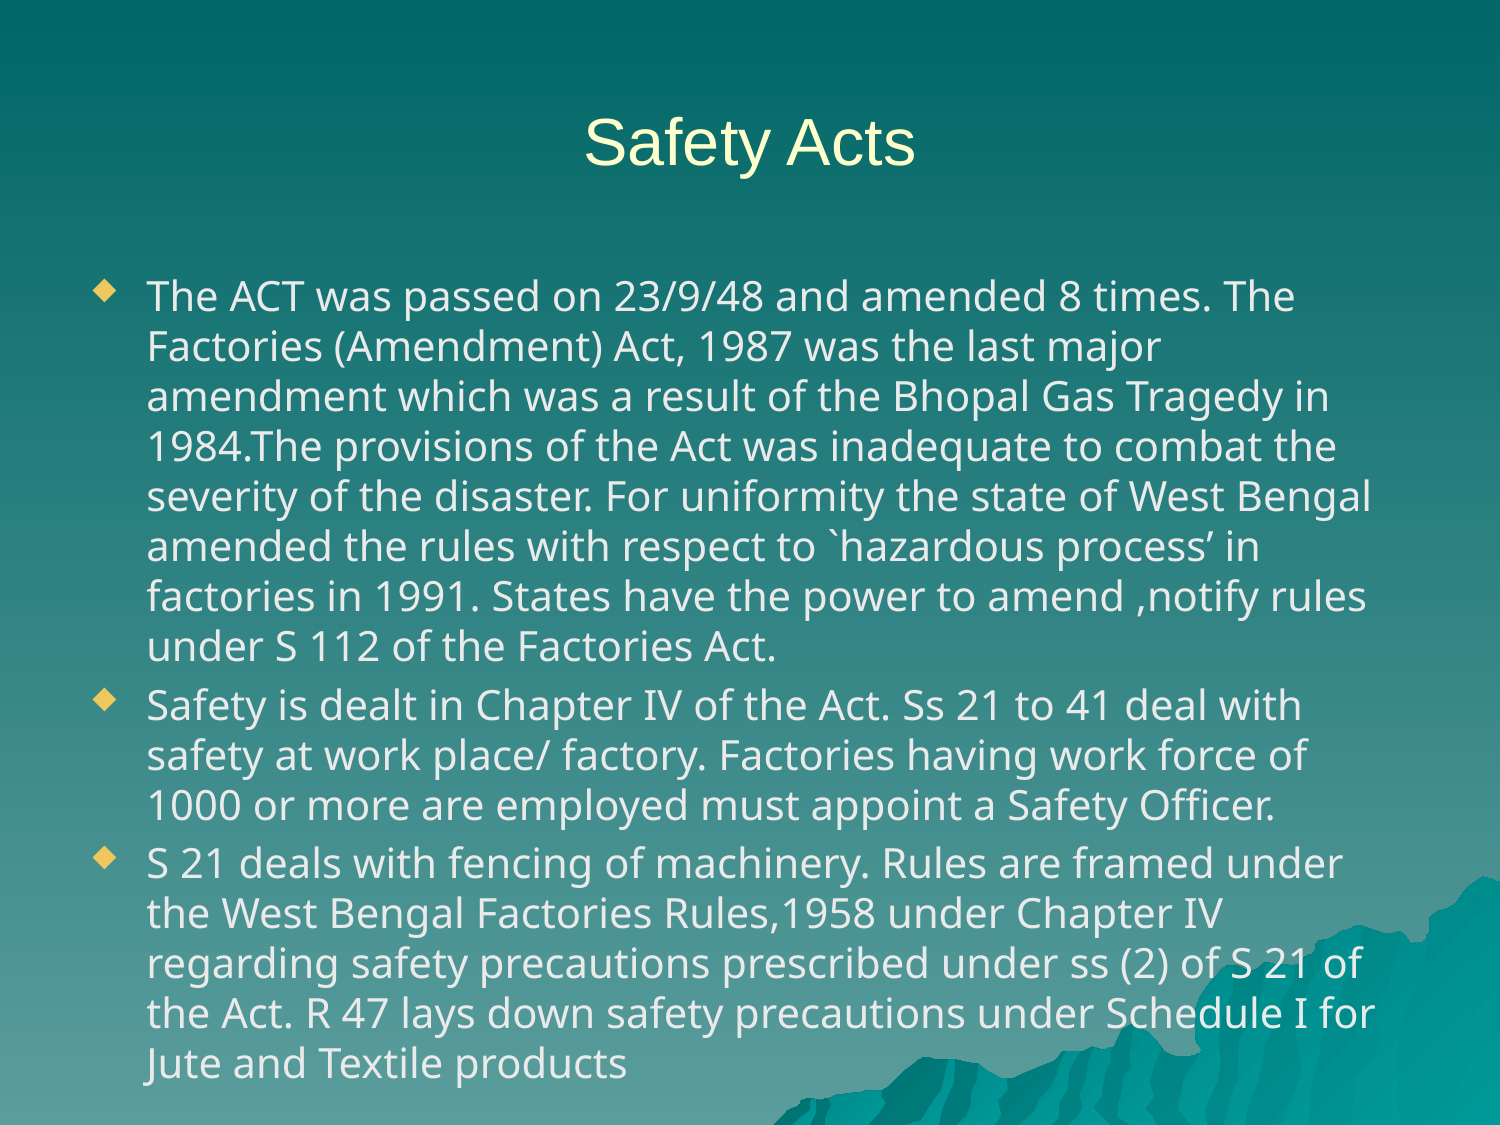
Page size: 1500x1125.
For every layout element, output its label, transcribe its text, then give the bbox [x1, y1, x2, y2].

title Safety Acts [75, 45, 1425, 233]
list The ACT was passed on 23/9/48 and amended 8 times. The Factories (Amendment) Act, 1987 was the last major amendment which was a result of the Bhopal Gas Tragedy in 1984.The provisions of the Act was inadequate to combat the severity of the disaster. For uniformity the state of West Bengal amended the rules with respect to `hazardous process’ in factories in 1991. States have the power to amend ,notify rules under S 112 of the Factories Act. Safety is dealt in Chapter IV of the Act. Ss 21 to 41 deal with safety at work place/ factory. Factories having work force of 1000 or more are employed must appoint a Safety Officer. S 21 deals with fencing of machinery. Rules are framed under the West Bengal Factories Rules,1958 under Chapter IV regarding safety precautions prescribed under ss (2) of S 21 of the Act. R 47 lays down safety precautions under Schedule I for Jute and Textile products [75, 262, 1425, 1006]
